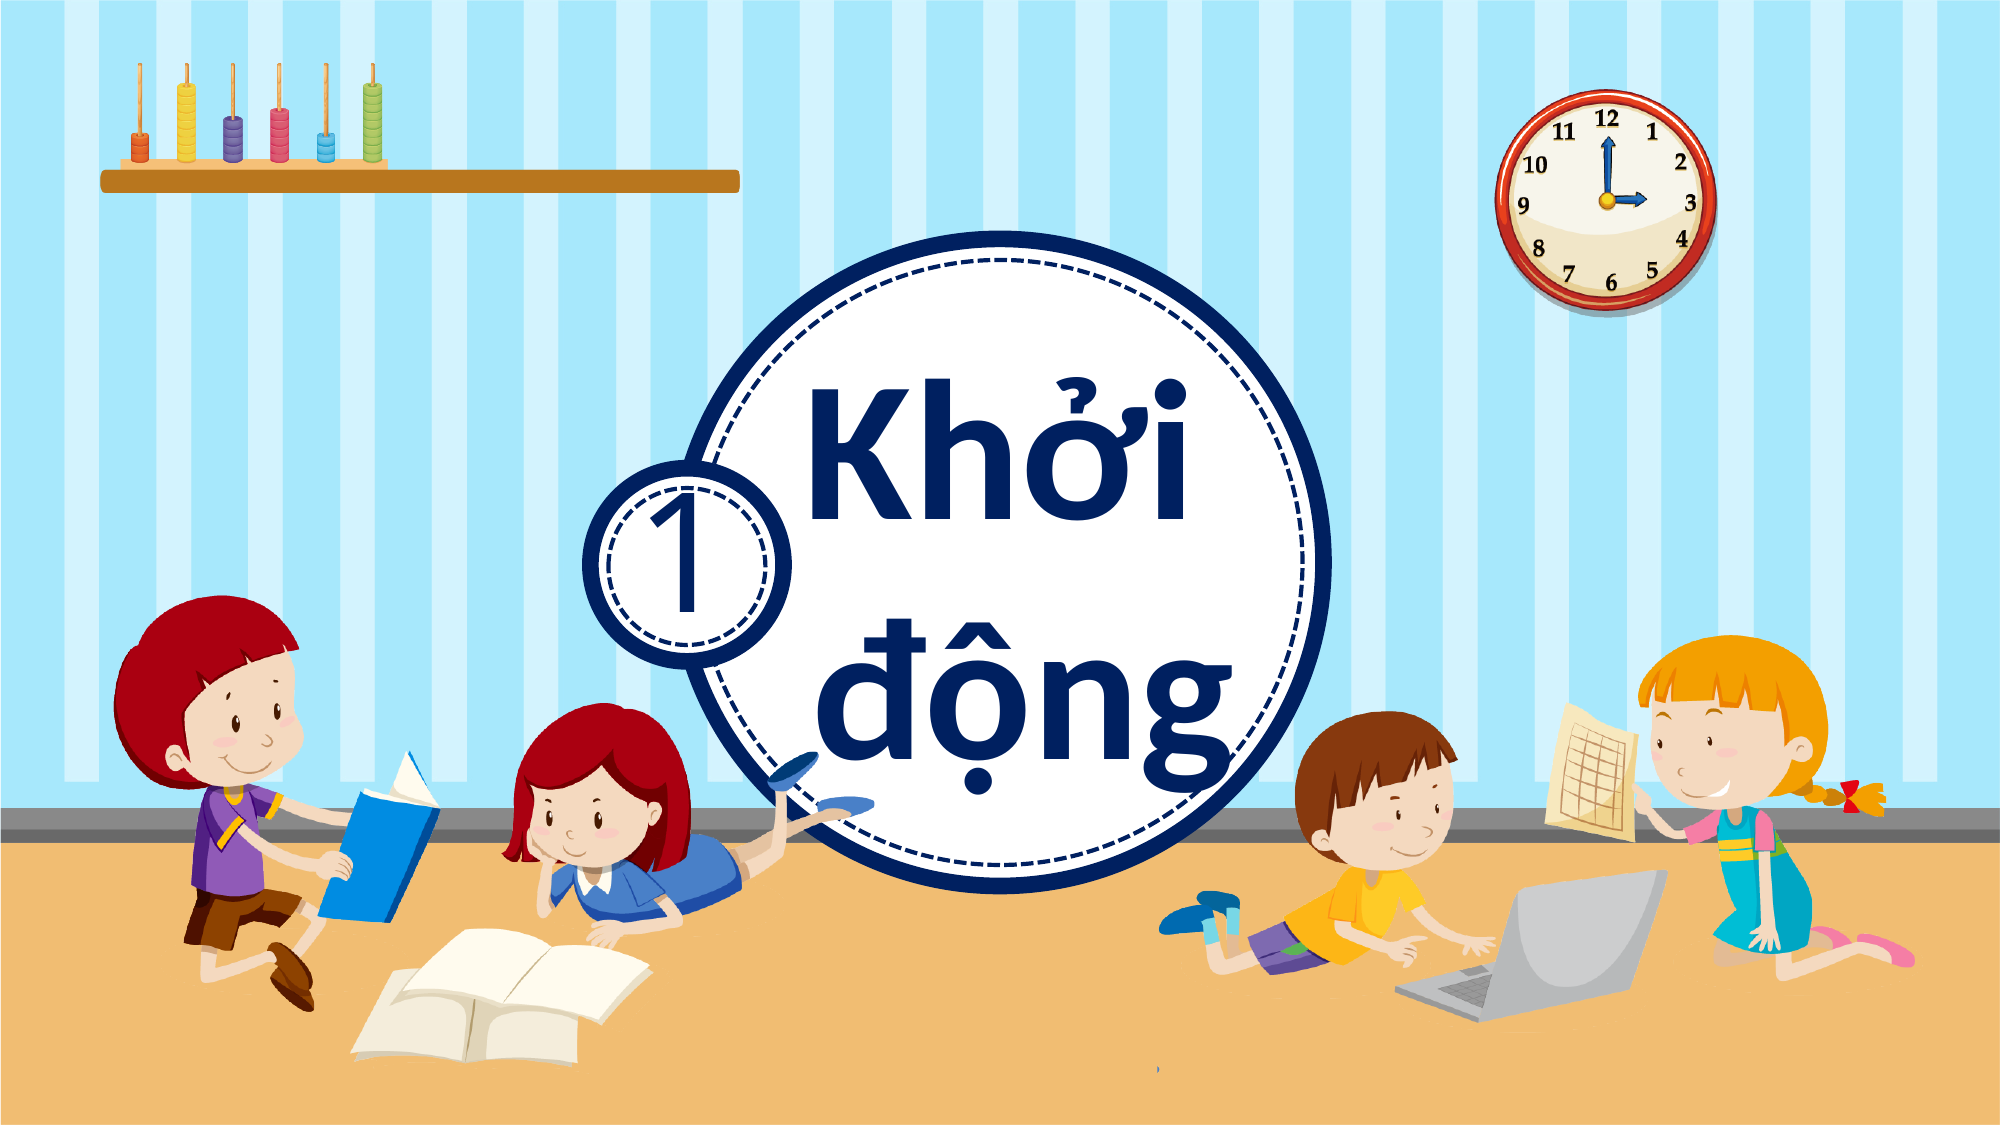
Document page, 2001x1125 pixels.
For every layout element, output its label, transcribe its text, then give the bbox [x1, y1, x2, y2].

text_box Khởi động [750, 312, 1250, 808]
text_box 1 [620, 438, 746, 654]
picture [0, 0, 2000, 1125]
